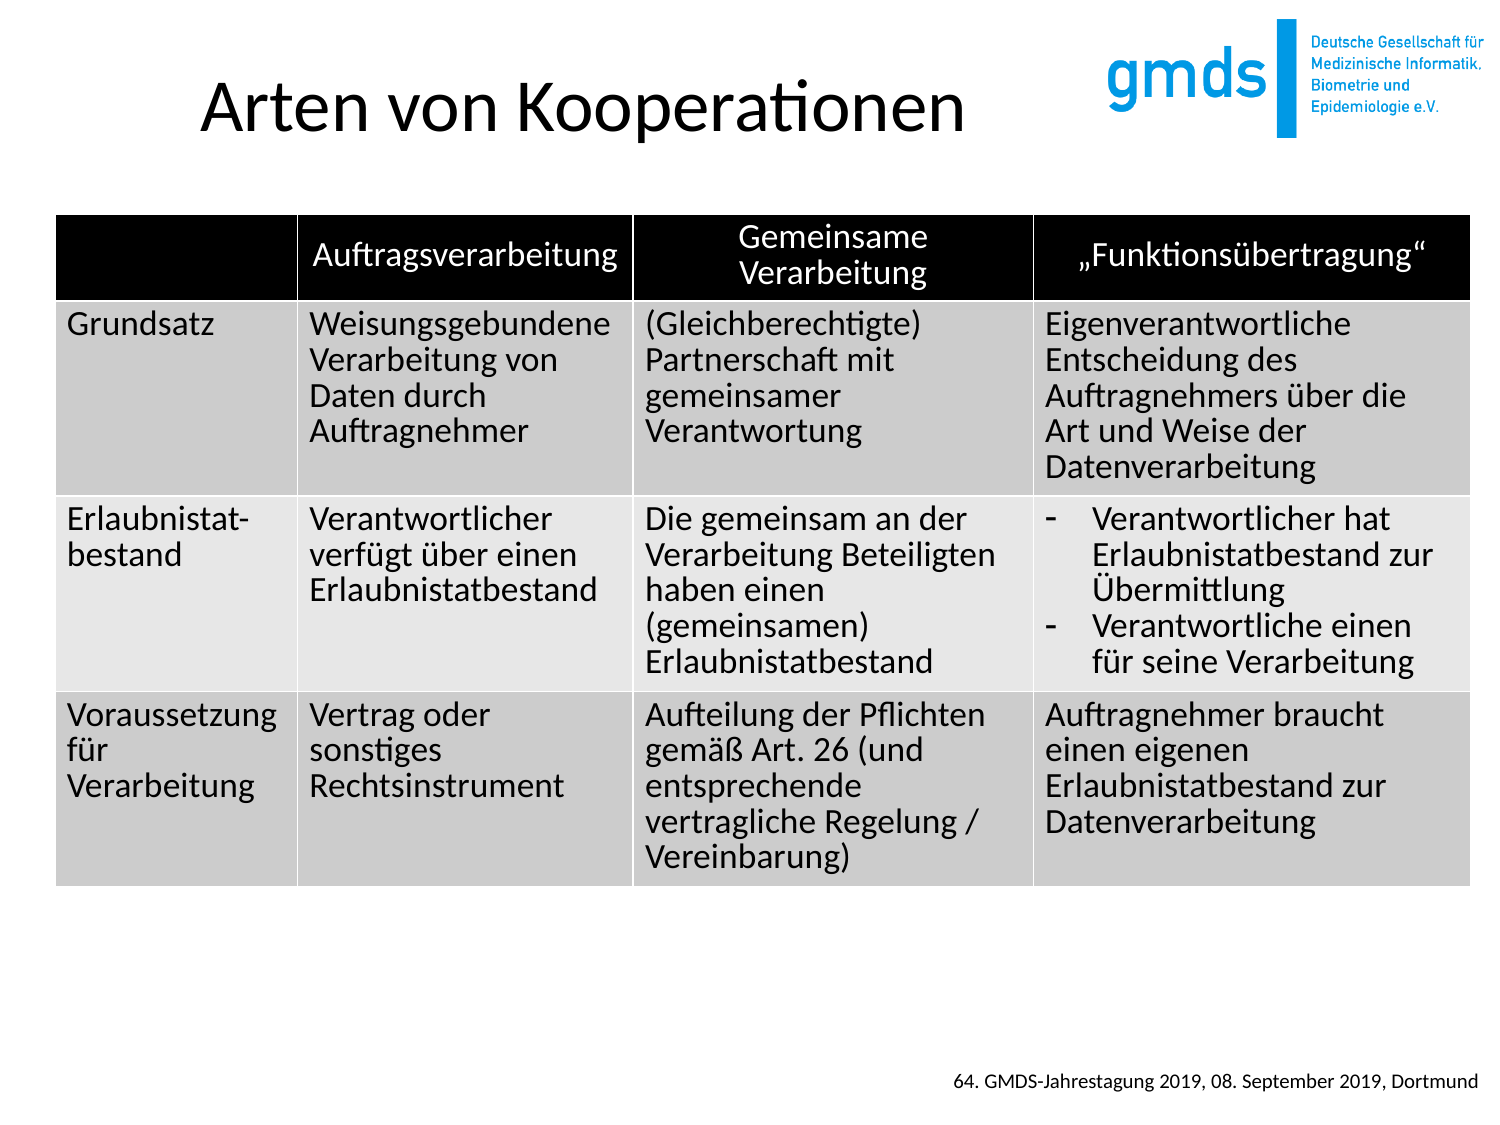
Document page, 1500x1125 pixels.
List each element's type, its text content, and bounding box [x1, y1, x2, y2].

table_cell Auftragnehmer braucht einen eigenen Erlaubnistatbestand zur Datenverarbeitung [1034, 692, 1470, 886]
table_cell Vertrag oder sonstiges Rechtsinstrument [298, 692, 632, 886]
table_cell (Gleichberechtigte) Partnerschaft mit gemeinsamer Verantwortung [634, 302, 1033, 495]
table_cell Eigenverantwortliche Entscheidung des Auftragnehmers über die Art und Weise der Datenverarbeitung [1034, 302, 1470, 495]
picture [1108, 19, 1276, 138]
table_cell Weisungsgebundene Verarbeitung von Daten durch Auftragnehmer [298, 302, 632, 495]
table_cell Erlaubnistat-bestand [56, 497, 297, 691]
table_header Gemeinsame Verarbeitung [634, 215, 1033, 300]
table_cell Voraussetzung für Verarbeitung [56, 692, 297, 886]
table_cell Grundsatz [56, 302, 297, 495]
table_header [56, 215, 297, 300]
table_header „Funktionsübertragung“ [1034, 215, 1470, 300]
picture [1116, 68, 1129, 89]
title Arten von Kooperationen [75, 7, 1093, 195]
table_cell Verantwortlicher verfügt über einen Erlaubnistatbestand [298, 497, 632, 691]
table_header Auftragsverarbeitung [298, 215, 632, 300]
picture [1297, 19, 1484, 138]
table_cell Die gemeinsam an der Verarbeitung Beteiligten haben einen (gemeinsamen) Erlaubnistatbestand [634, 497, 1033, 691]
text_box 64. GMDS-Jahrestagung 2019, 08. September 2019, Dortmund [670, 1063, 1494, 1106]
table_cell Verantwortlicher hat Erlaubnistatbestand zur Übermittlung Verantwortliche einen für seine Verarbeitung [1034, 497, 1470, 691]
table_cell Aufteilung der Pflichten gemäß Art. 26 (und entsprechende vertragliche Regelung / Vereinbarung) [634, 692, 1033, 886]
